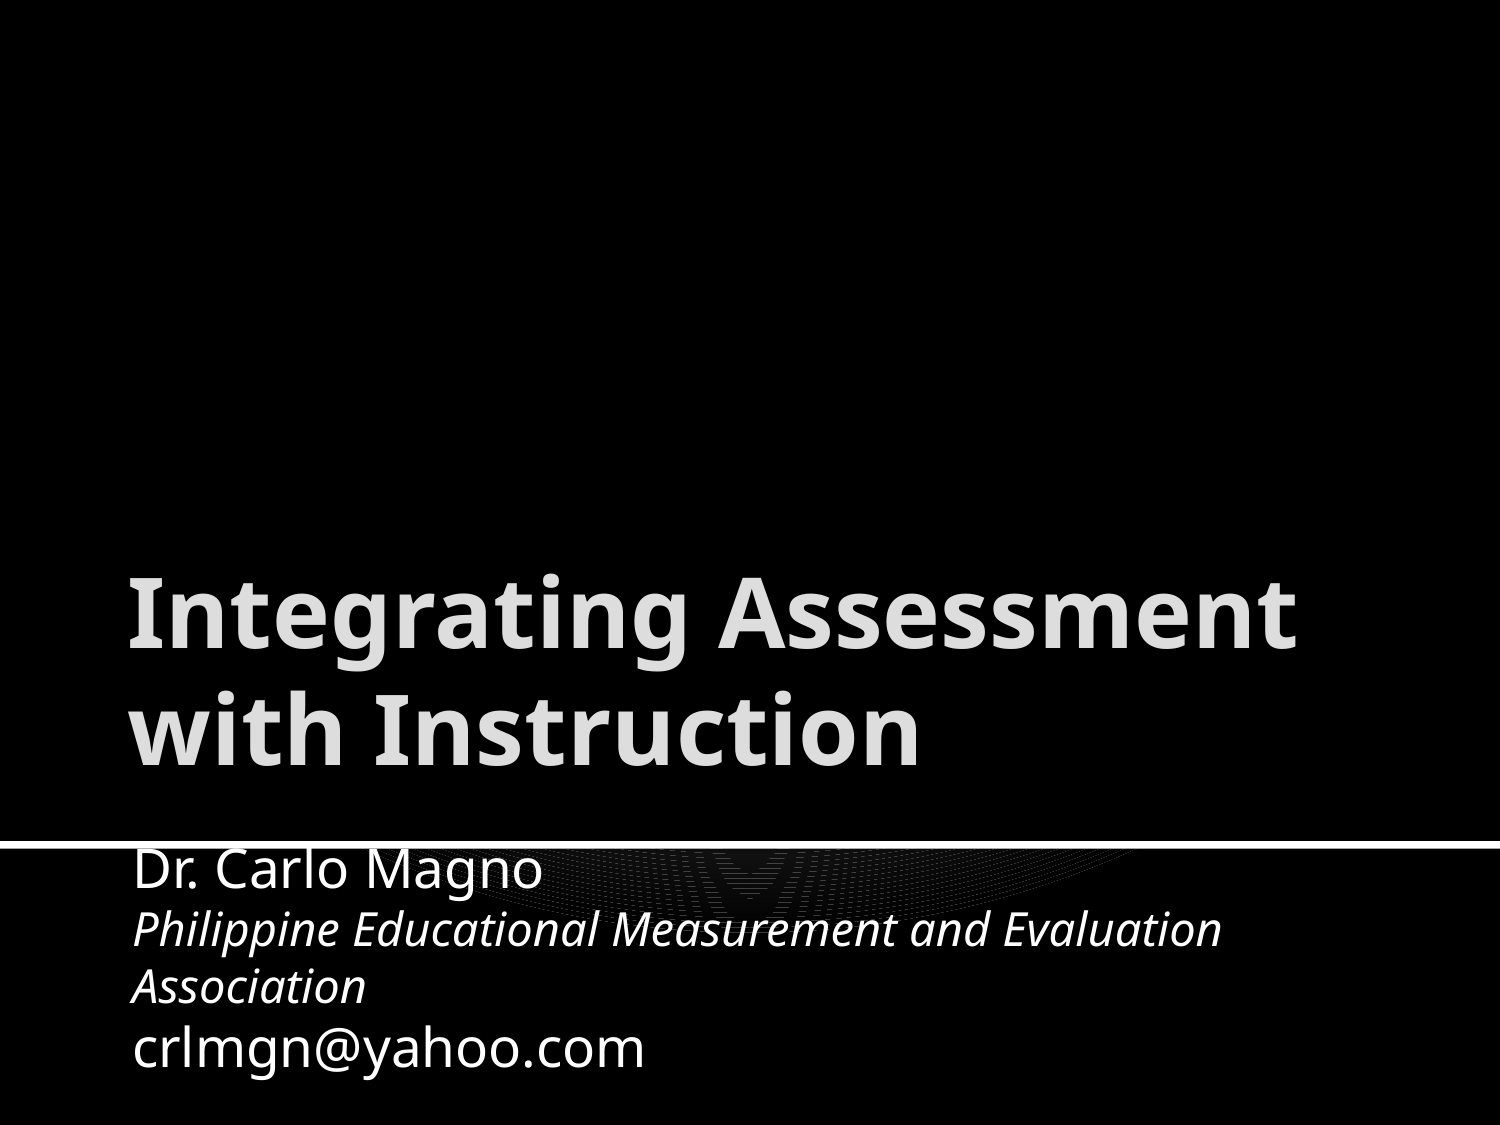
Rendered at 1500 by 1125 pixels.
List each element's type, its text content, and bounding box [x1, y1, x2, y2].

title Integrating Assessment with Instruction [112, 550, 1438, 825]
subtitle Dr. Carlo Magno Philippine Educational Measurement and Evaluation Association crlmgn@yahoo.com [112, 832, 1438, 1079]
